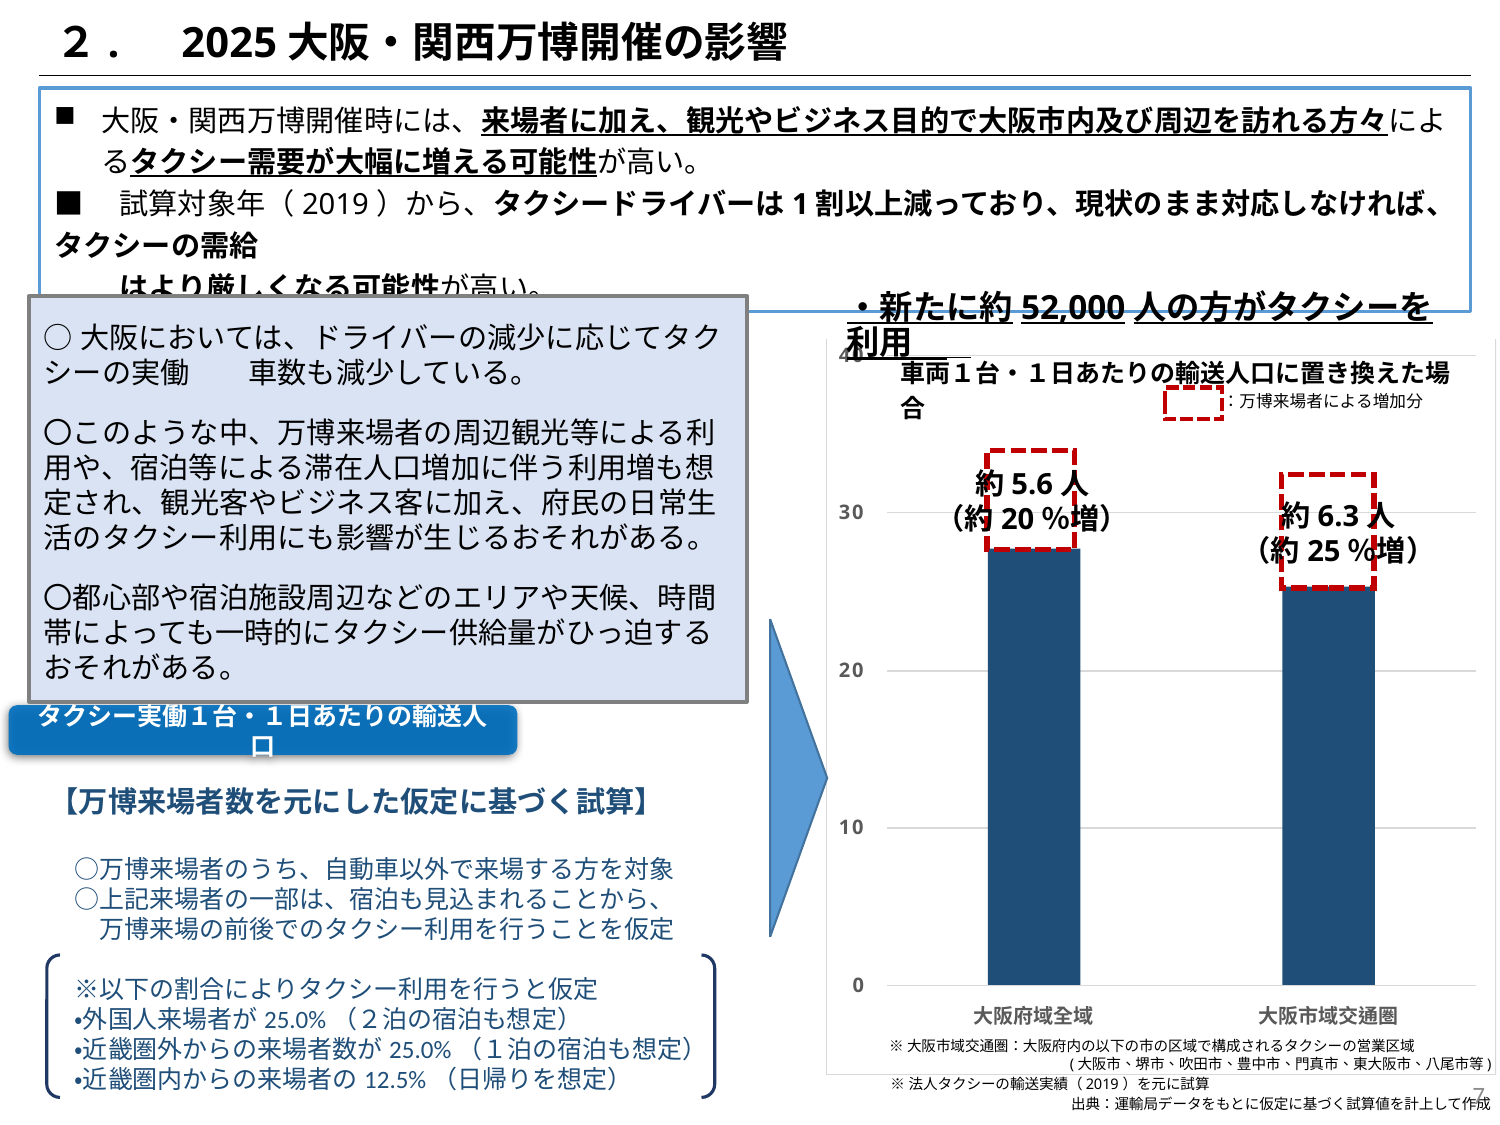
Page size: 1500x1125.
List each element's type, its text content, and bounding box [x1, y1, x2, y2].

text_box 大阪・関西万博開催時には、来場者に加え、観光やビジネス目的で大阪市内及び周辺を訪れる方々によるタクシー需要が大幅に増える可能性が高い。 ■ 試算対象年（2019）から、タクシードライバーは1割以上減っており、現状のまま対応しなければ、タクシーの需給 はより厳しくなる可能性が高い。 [39, 87, 1471, 312]
text_box ※法人タクシーの輸送実績（2019）を元に試算 [875, 1075, 1357, 1101]
picture [825, 339, 1497, 1075]
text_box 出典：運輸局データをもとに仮定に基づく試算値を計上して作成 [1056, 1087, 1431, 1120]
text_box タクシー実働１台・１日あたりの輸送人口 [8, 705, 518, 755]
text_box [29, 776, 729, 1125]
slide_number 6 [1431, 1080, 1500, 1125]
text_box ※大阪市域交通圏：大阪府内の以下の市の区域で構成されるタクシーの営業区域 (大阪市、堺市、吹田市、豊中市、門真市、東大阪市、八尾市等) [1357, 1029, 1500, 1080]
text_box ○大阪においては、ドライバーの減少に応じてタクシーの実働 車数も減少している。 〇このような中、万博来場者の周辺観光等による利用や、宿泊等による滞在人口増加に伴う利用増も想定され、観光客やビジネス客に加え、府民の日常生活のタクシー利用にも影響が生じるおそれがある。 〇都心部や宿泊施設周辺などのエリアや天候、時間帯によっても一時的にタクシー供給量がひっ迫するおそれがある。 [28, 295, 747, 702]
text_box [769, 618, 825, 938]
text_box ・新たに約52,000人の方がタクシーを利用 [832, 282, 1471, 339]
text_box ２. 2025大阪・関西万博開催の影響 [41, 8, 1423, 73]
